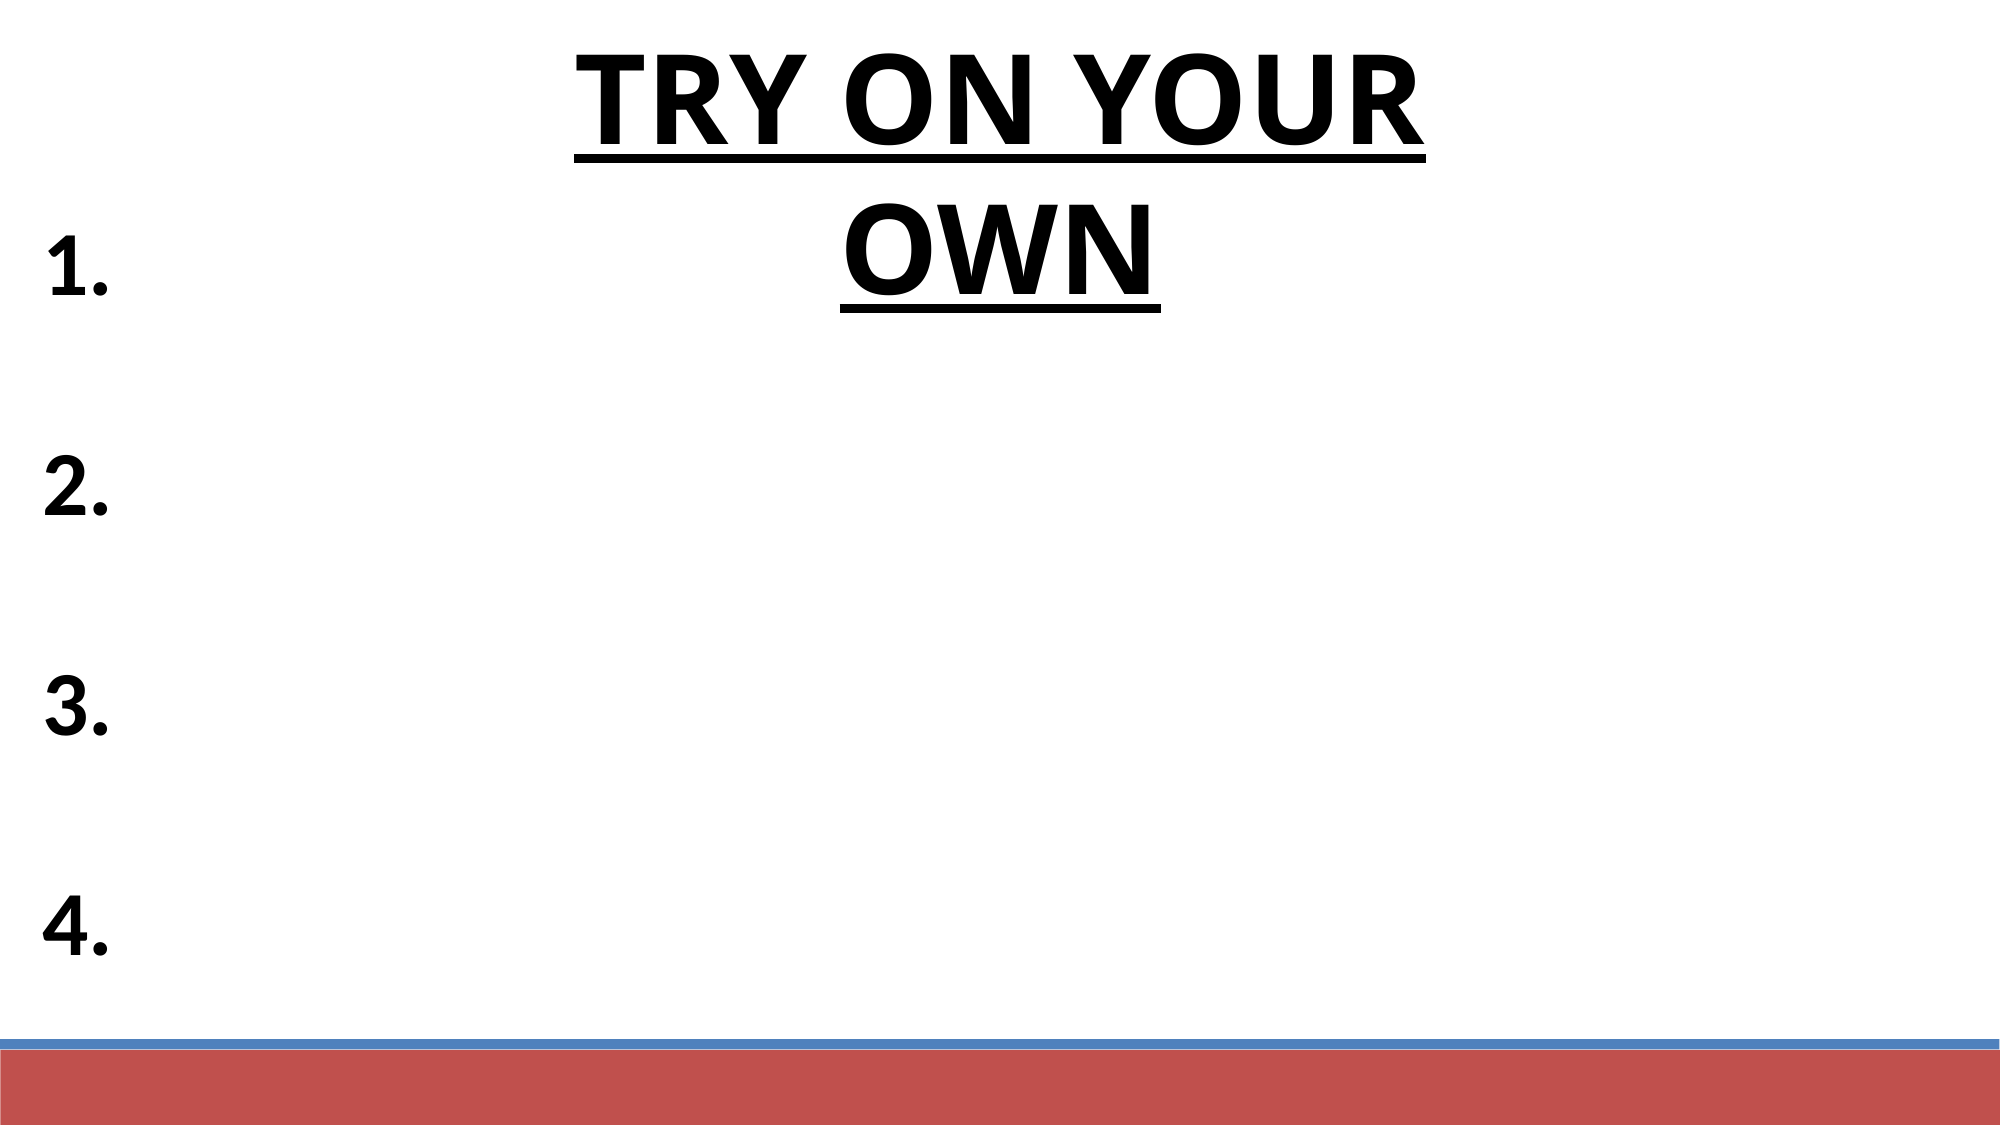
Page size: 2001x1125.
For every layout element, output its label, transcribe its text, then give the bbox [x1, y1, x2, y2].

text_box Try on your own [474, 12, 1526, 178]
